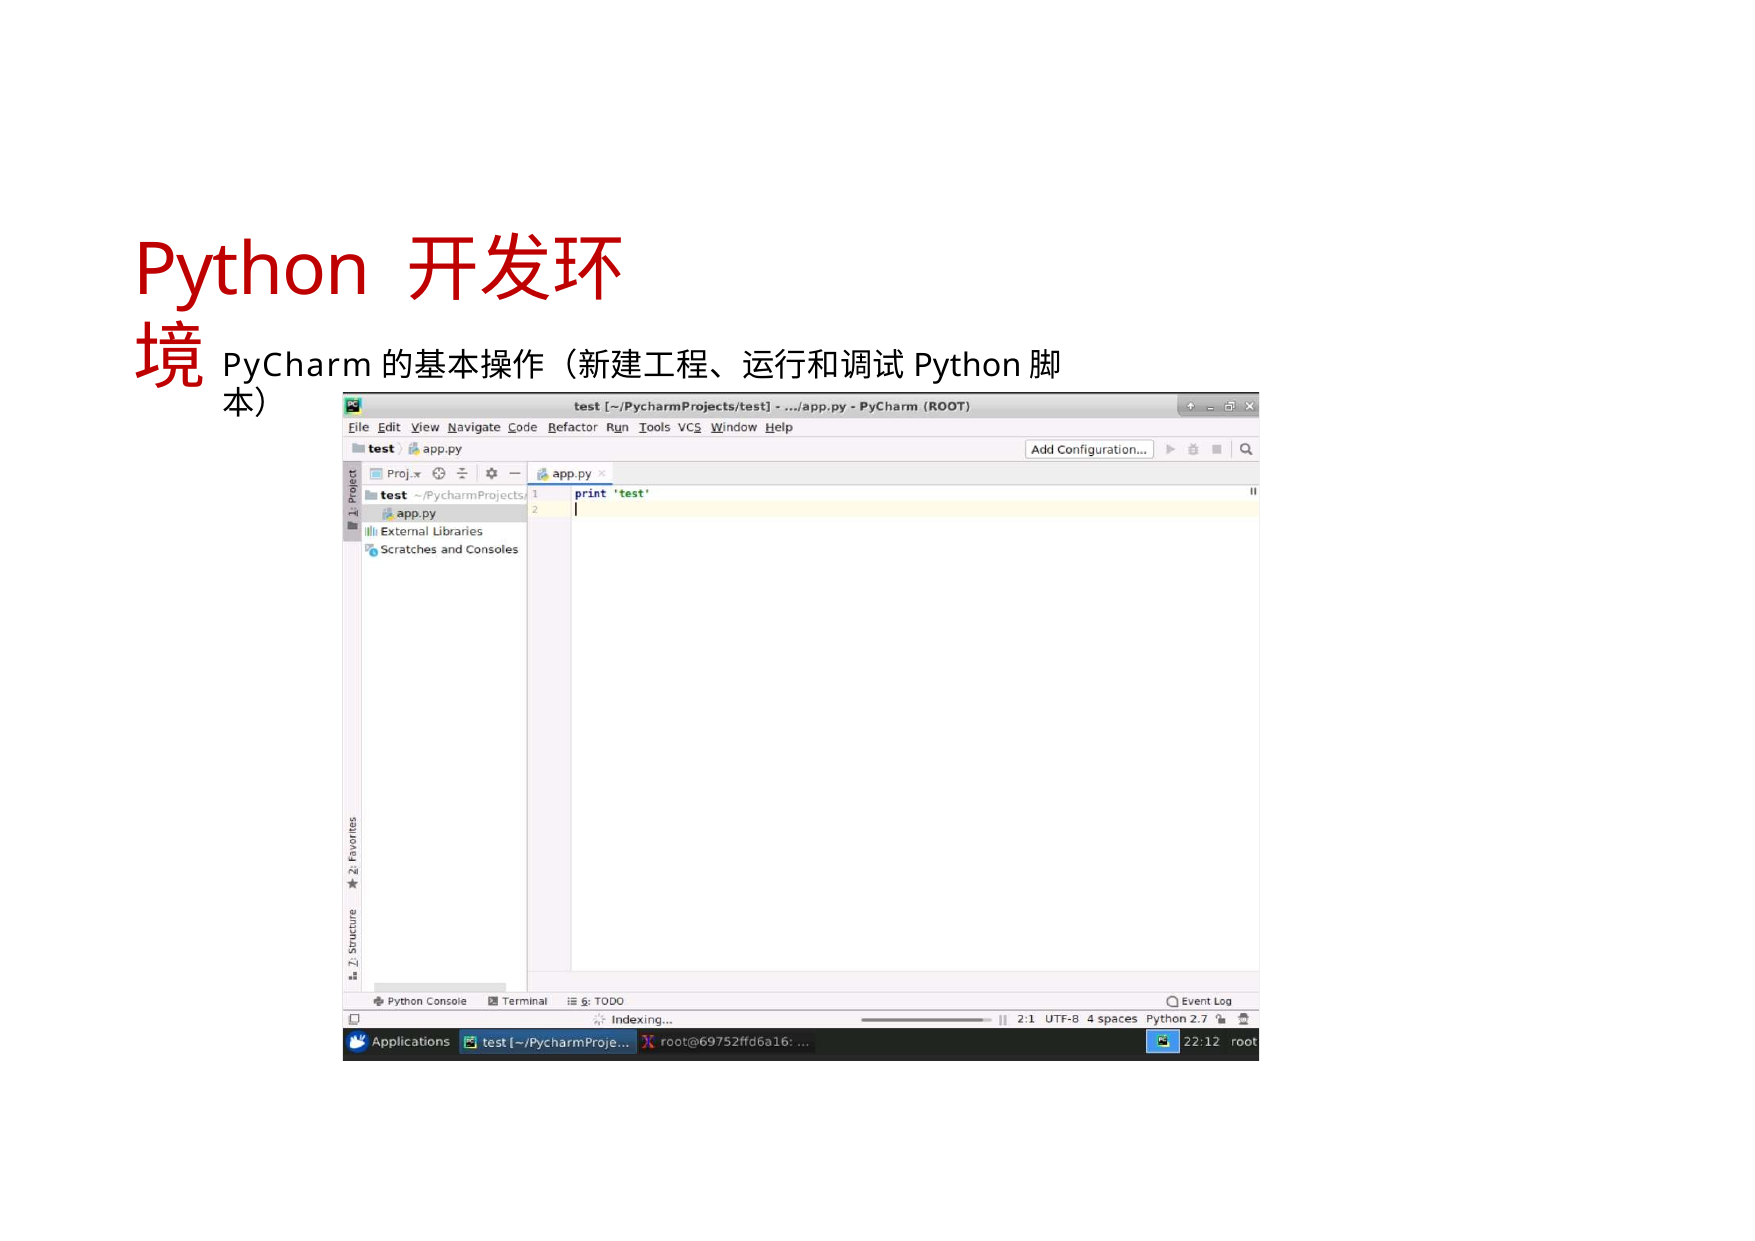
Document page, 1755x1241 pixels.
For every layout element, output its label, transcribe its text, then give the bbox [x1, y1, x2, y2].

text_box PyCharm的基本操作（新建工程、运行和调试Python脚本） [219, 341, 1076, 422]
title Python 开发环境 [131, 219, 662, 429]
text_box [342, 392, 1260, 1061]
